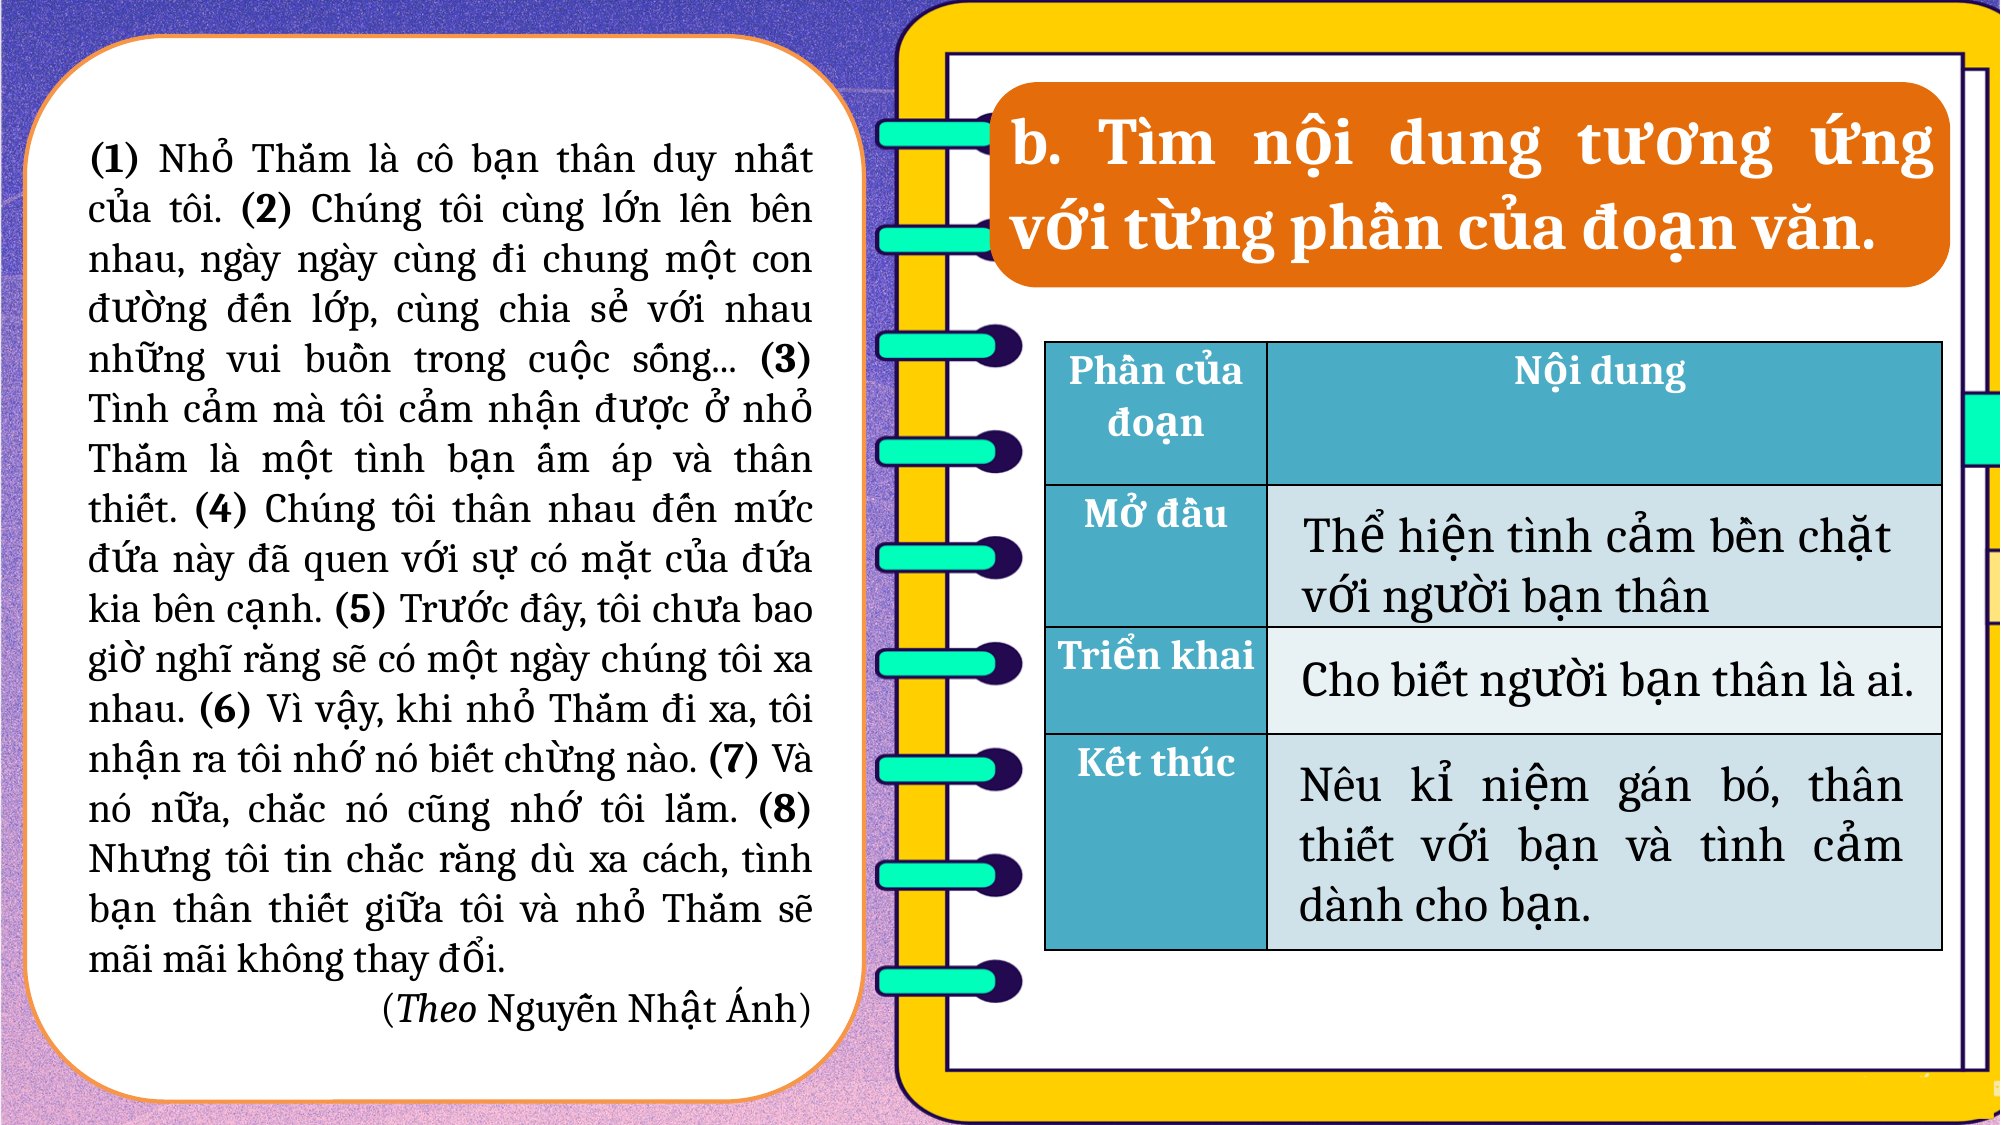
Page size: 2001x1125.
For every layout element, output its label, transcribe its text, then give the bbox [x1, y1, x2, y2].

picture [0, 0, 2001, 1125]
text_box (1) Nhỏ Thắm là cô bạn thân duy nhất của tôi. (2) Chúng tôi cùng lớn lên bên nhau, ngày ngày cùng đi chung một con đường đến lớp, cùng chia sẻ với nhau những vui buồn trong cuộc sống... (3) Tình cảm mà tôi cảm nhận được ở nhỏ Thắm là một tình bạn ấm áp và thân thiết. (4) Chúng tôi thân nhau đến mức đứa này đã quen với sự có mặt của đứa kia bên cạnh. (5) Trước đây, tôi chưa bao giờ nghĩ rằng sẽ có một ngày chúng tôi xa nhau. (6) Vì vậy, khi nhỏ Thắm đi xa, tôi nhận ra tôi nhớ nó biết chừng nào. (7) Và nó nữa, chắc nó cũng nhớ tôi lắm. (8) Nhưng tôi tin chắc rằng dù xa cách, tình bạn thân thiết giữa tôi và nhỏ Thắm sẽ mãi mãi không thay đổi. (Theo Nguyễn Nhật Ánh) [73, 123, 829, 1039]
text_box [989, 81, 1951, 288]
text_box [22, 33, 867, 1104]
